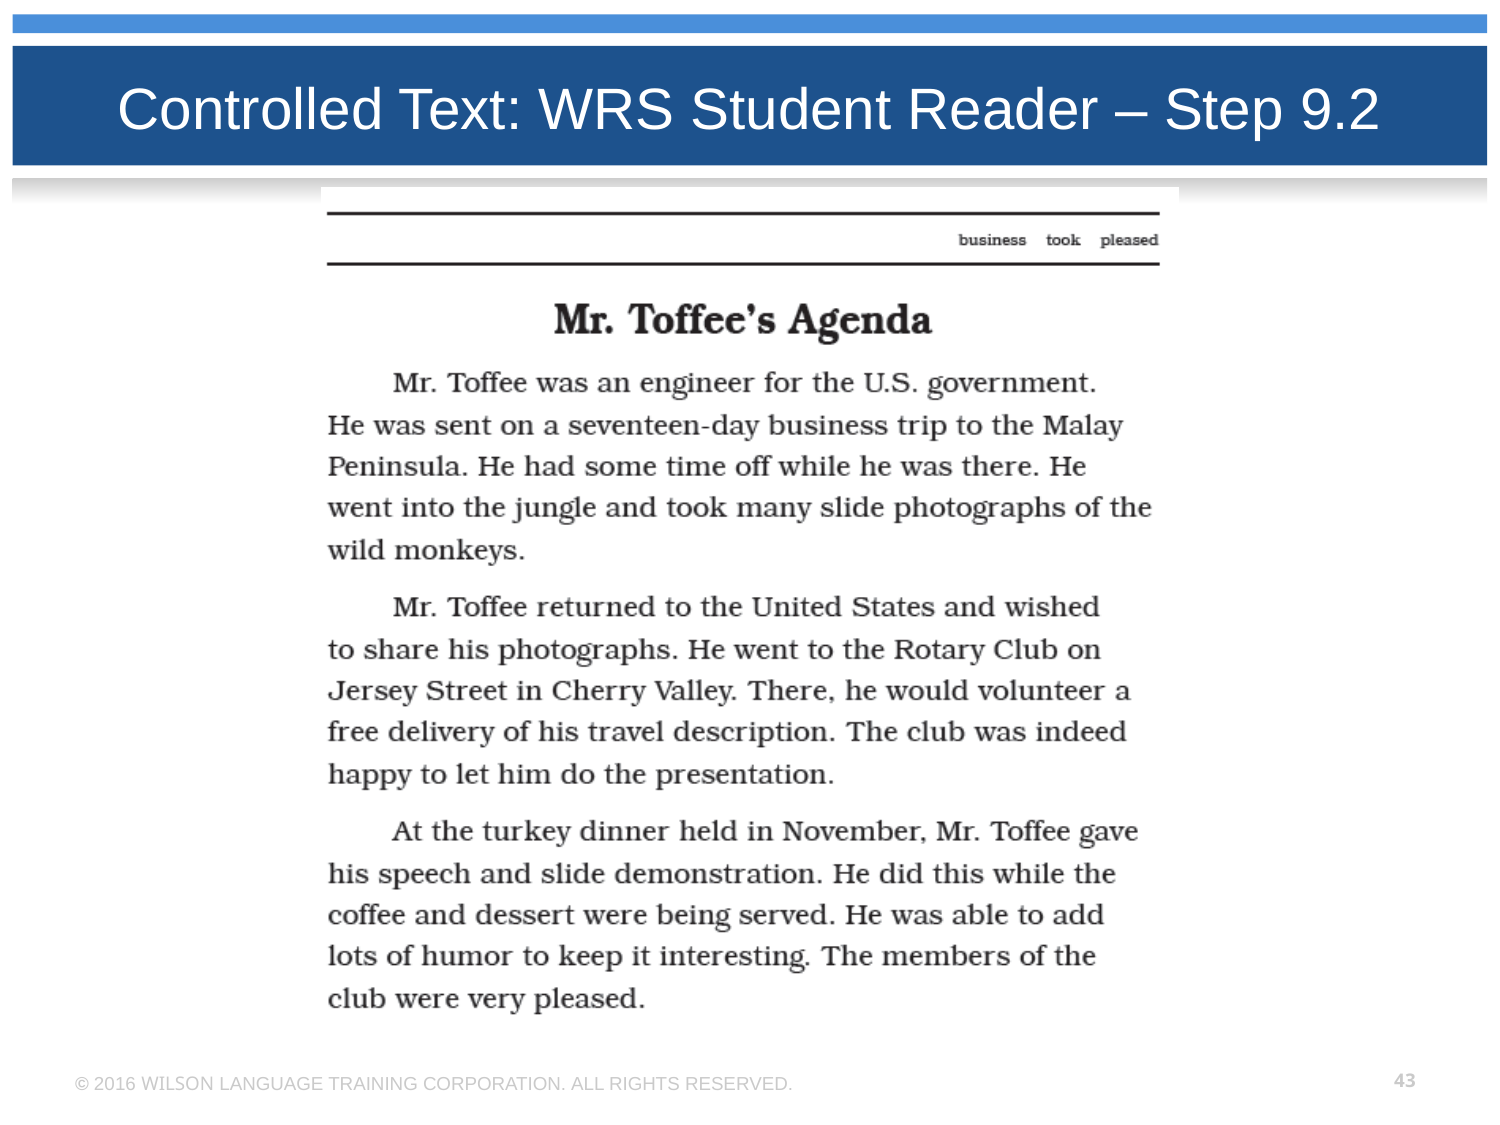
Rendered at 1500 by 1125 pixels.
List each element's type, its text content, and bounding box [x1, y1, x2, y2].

title Controlled Text: WRS Student Reader – Step 9.2 [25, 51, 1475, 160]
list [321, 187, 1179, 1055]
